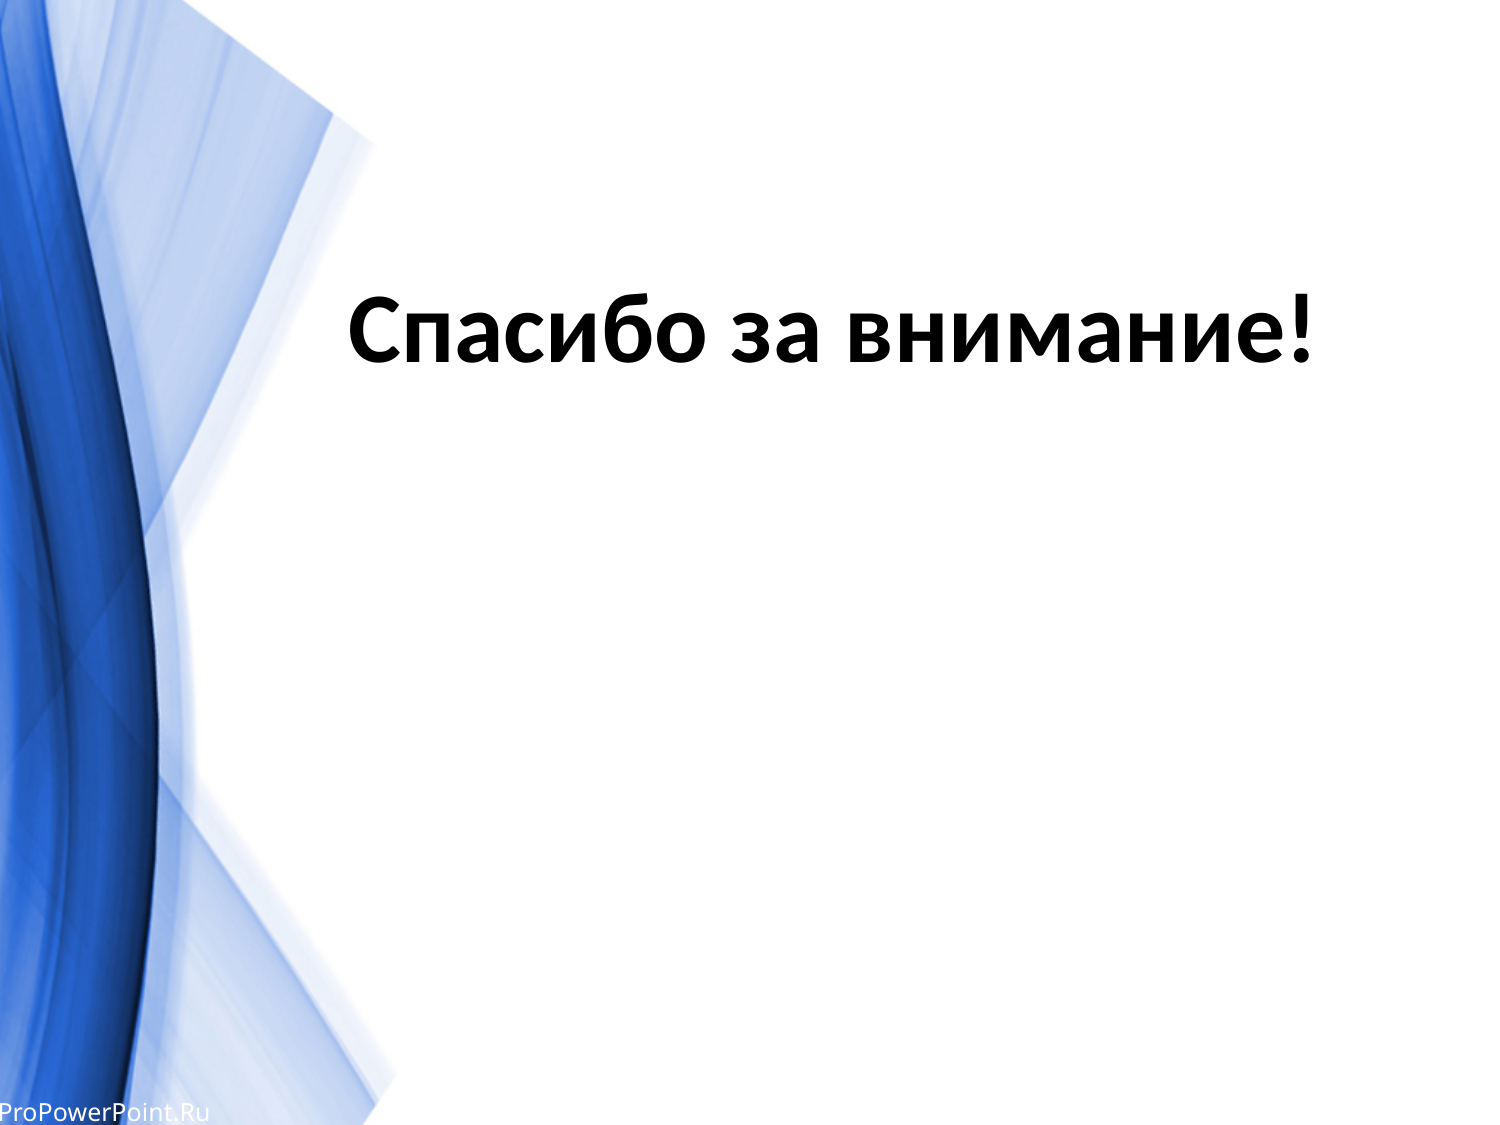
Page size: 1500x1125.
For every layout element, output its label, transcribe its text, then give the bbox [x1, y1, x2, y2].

list Спасибо за внимание! [218, 255, 1449, 1099]
picture [2, 1105, 10, 1112]
picture [0, 0, 1500, 1125]
